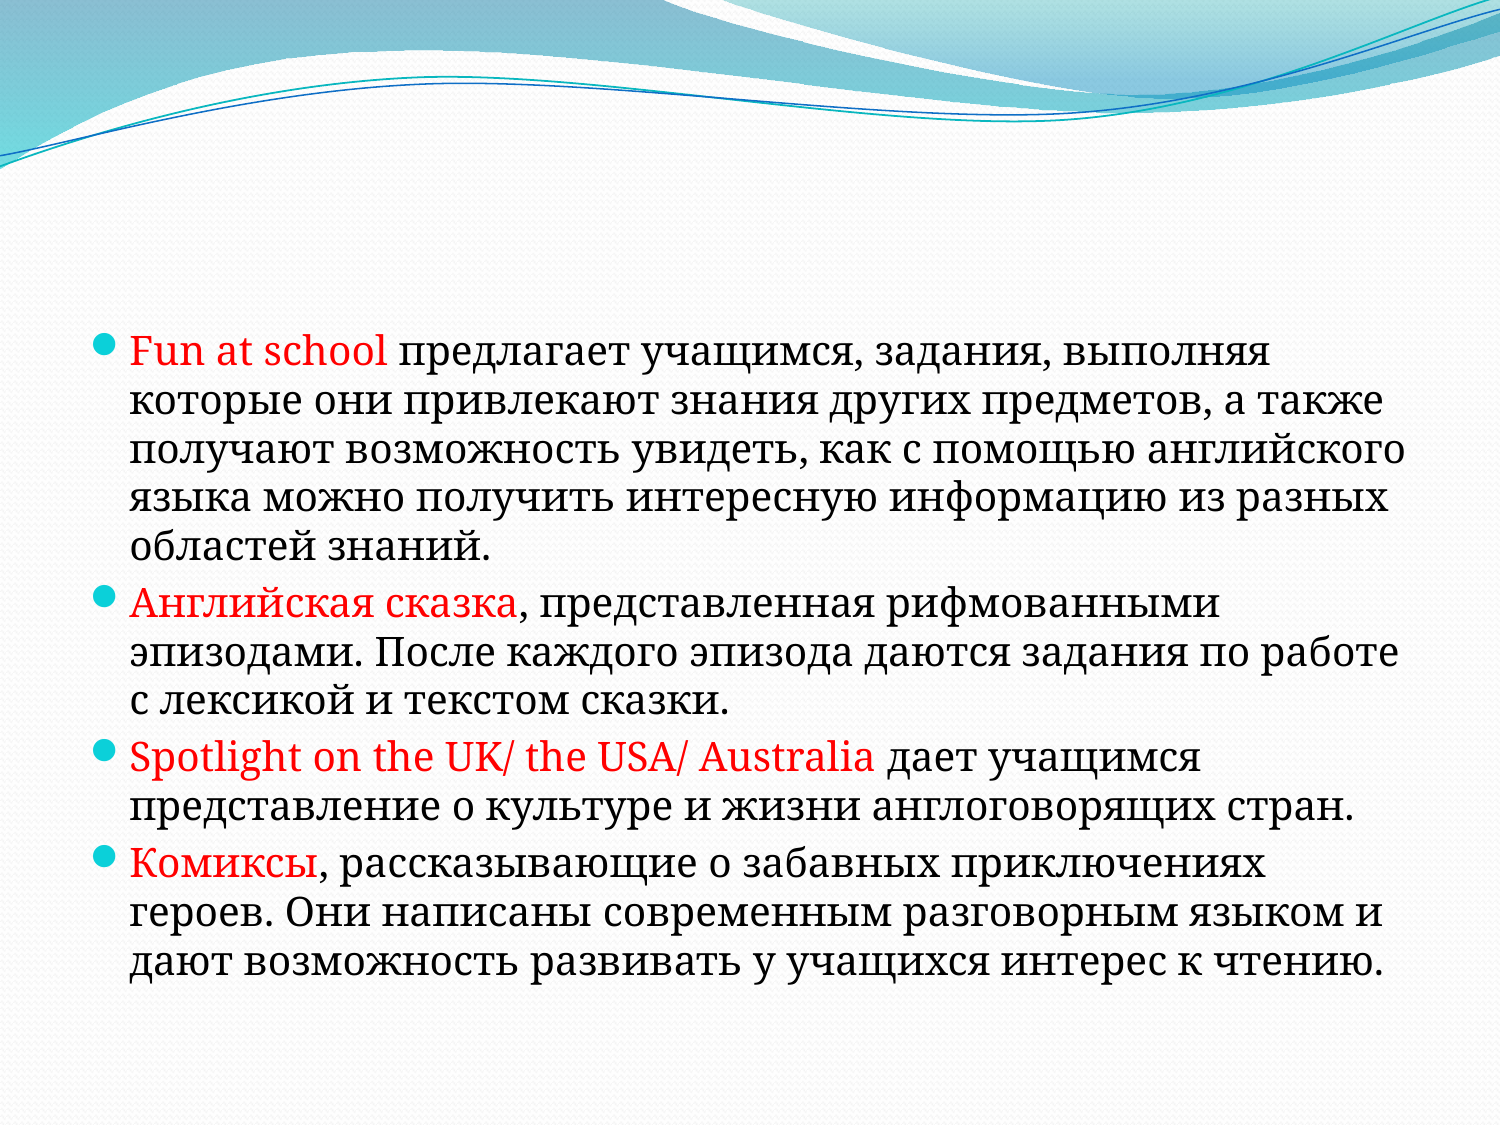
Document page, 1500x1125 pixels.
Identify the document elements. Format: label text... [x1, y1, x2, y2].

list Fun at school предлагает учащимся, задания, выполняя которые они привлекают знания других предметов, а также получают возможность увидеть, как с помощью английского языка можно получить интересную информацию из разных областей знаний. Английская сказка, представленная рифмованными эпизодами. После каждого эпизода даются задания по работе с лексикой и текстом сказки. Spotlight on the UK/ the USA/ Australia дает учащимся представление о культуре и жизни англоговорящих стран. Комиксы, рассказывающие о забавных приключениях героев. Они написаны современным разговорным языком и дают возможность развивать у учащихся интерес к чтению. [75, 317, 1425, 1038]
